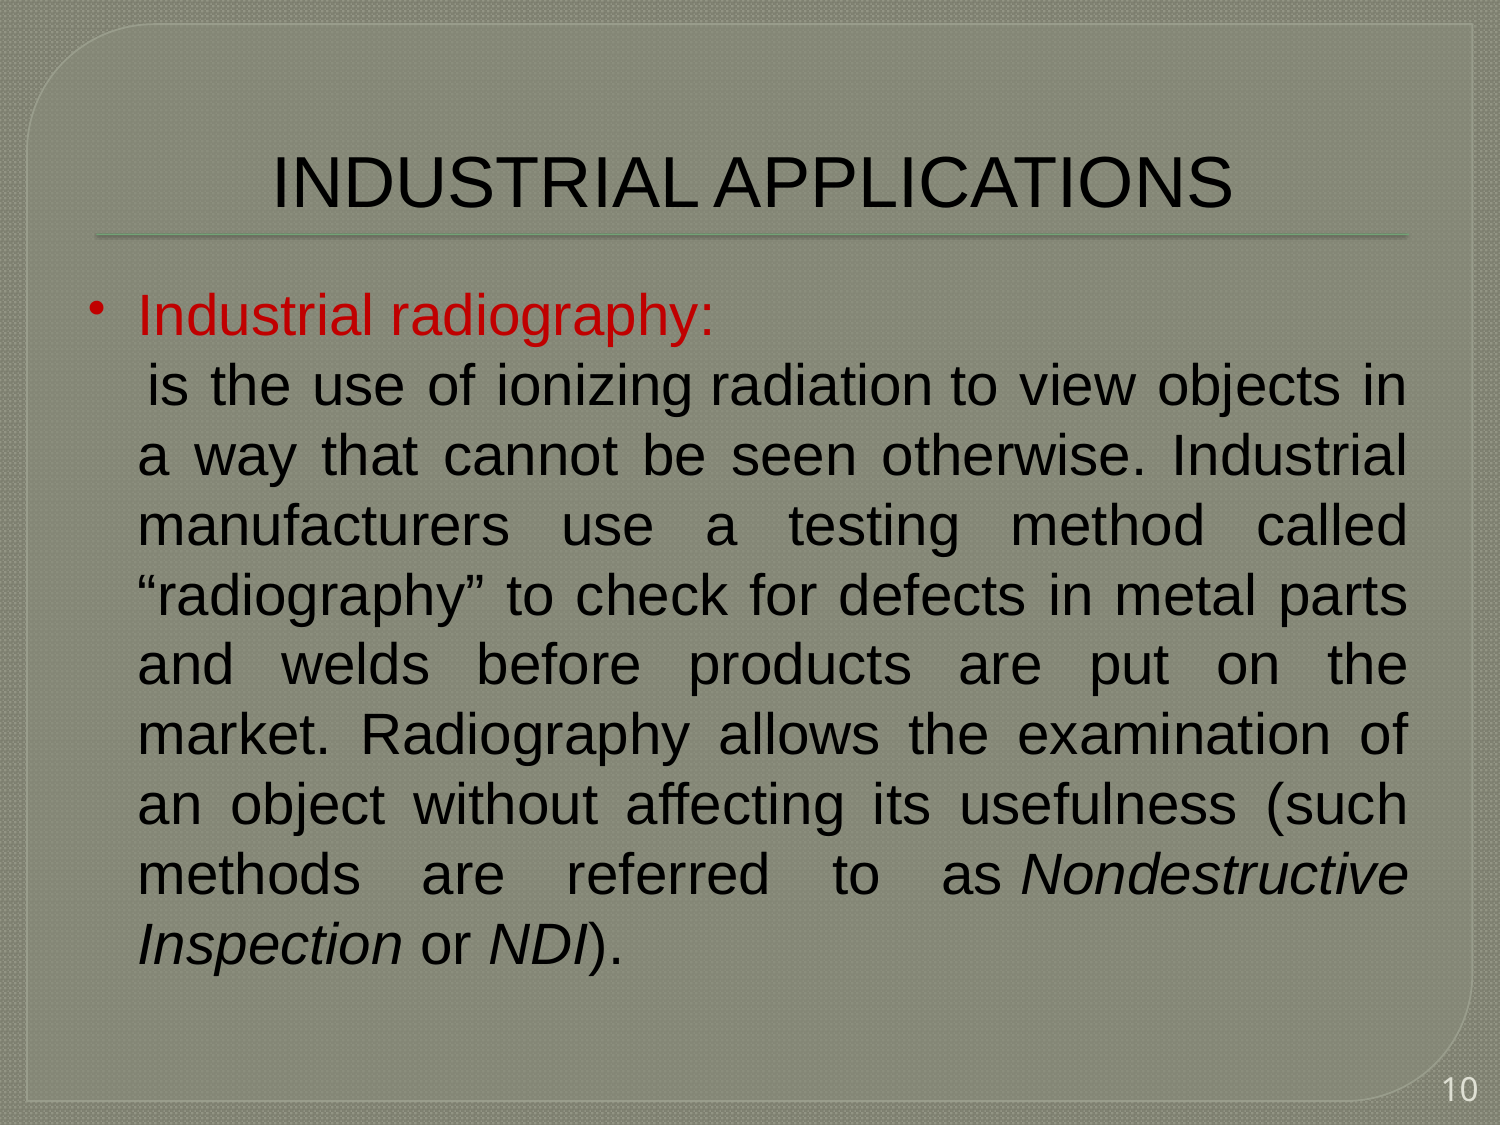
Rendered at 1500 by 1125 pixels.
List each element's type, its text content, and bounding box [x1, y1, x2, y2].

slide_number 10 [1417, 1068, 1494, 1114]
title INDUSTRIAL APPLICATIONS [75, 41, 1425, 230]
list Industrial radiography: is the use of ionizing radiation to view objects in a way that cannot be seen otherwise. Industrial manufacturers use a testing method called “radiography” to check for defects in metal parts and welds before products are put on the market. Radiography allows the examination of an object without affecting its usefulness (such methods are referred to as Nondestructive Inspection or NDI). [75, 270, 1425, 1013]
